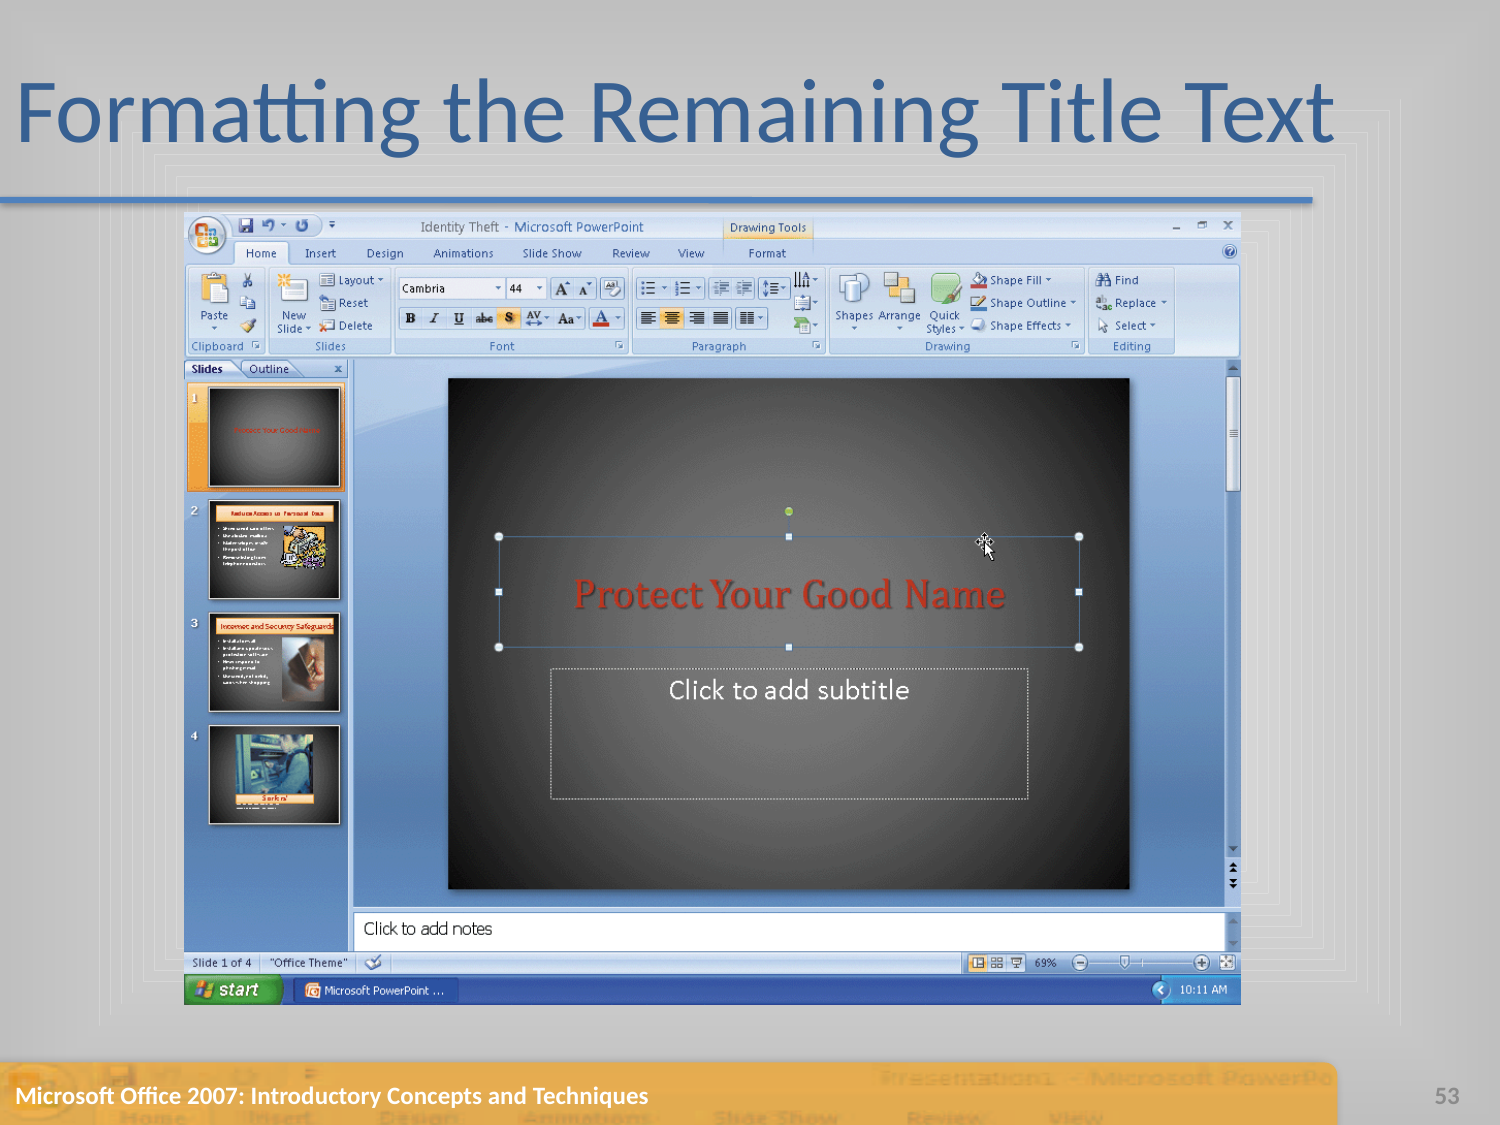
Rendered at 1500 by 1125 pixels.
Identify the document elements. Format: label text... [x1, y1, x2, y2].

title Formatting the Remaining Title Text [0, 12, 1425, 200]
slide_number 53 [1400, 1065, 1475, 1125]
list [183, 212, 1241, 1006]
picture [0, 1062, 1338, 1125]
footer Microsoft Office 2007: Introductory Concepts and Techniques [0, 1065, 1300, 1125]
